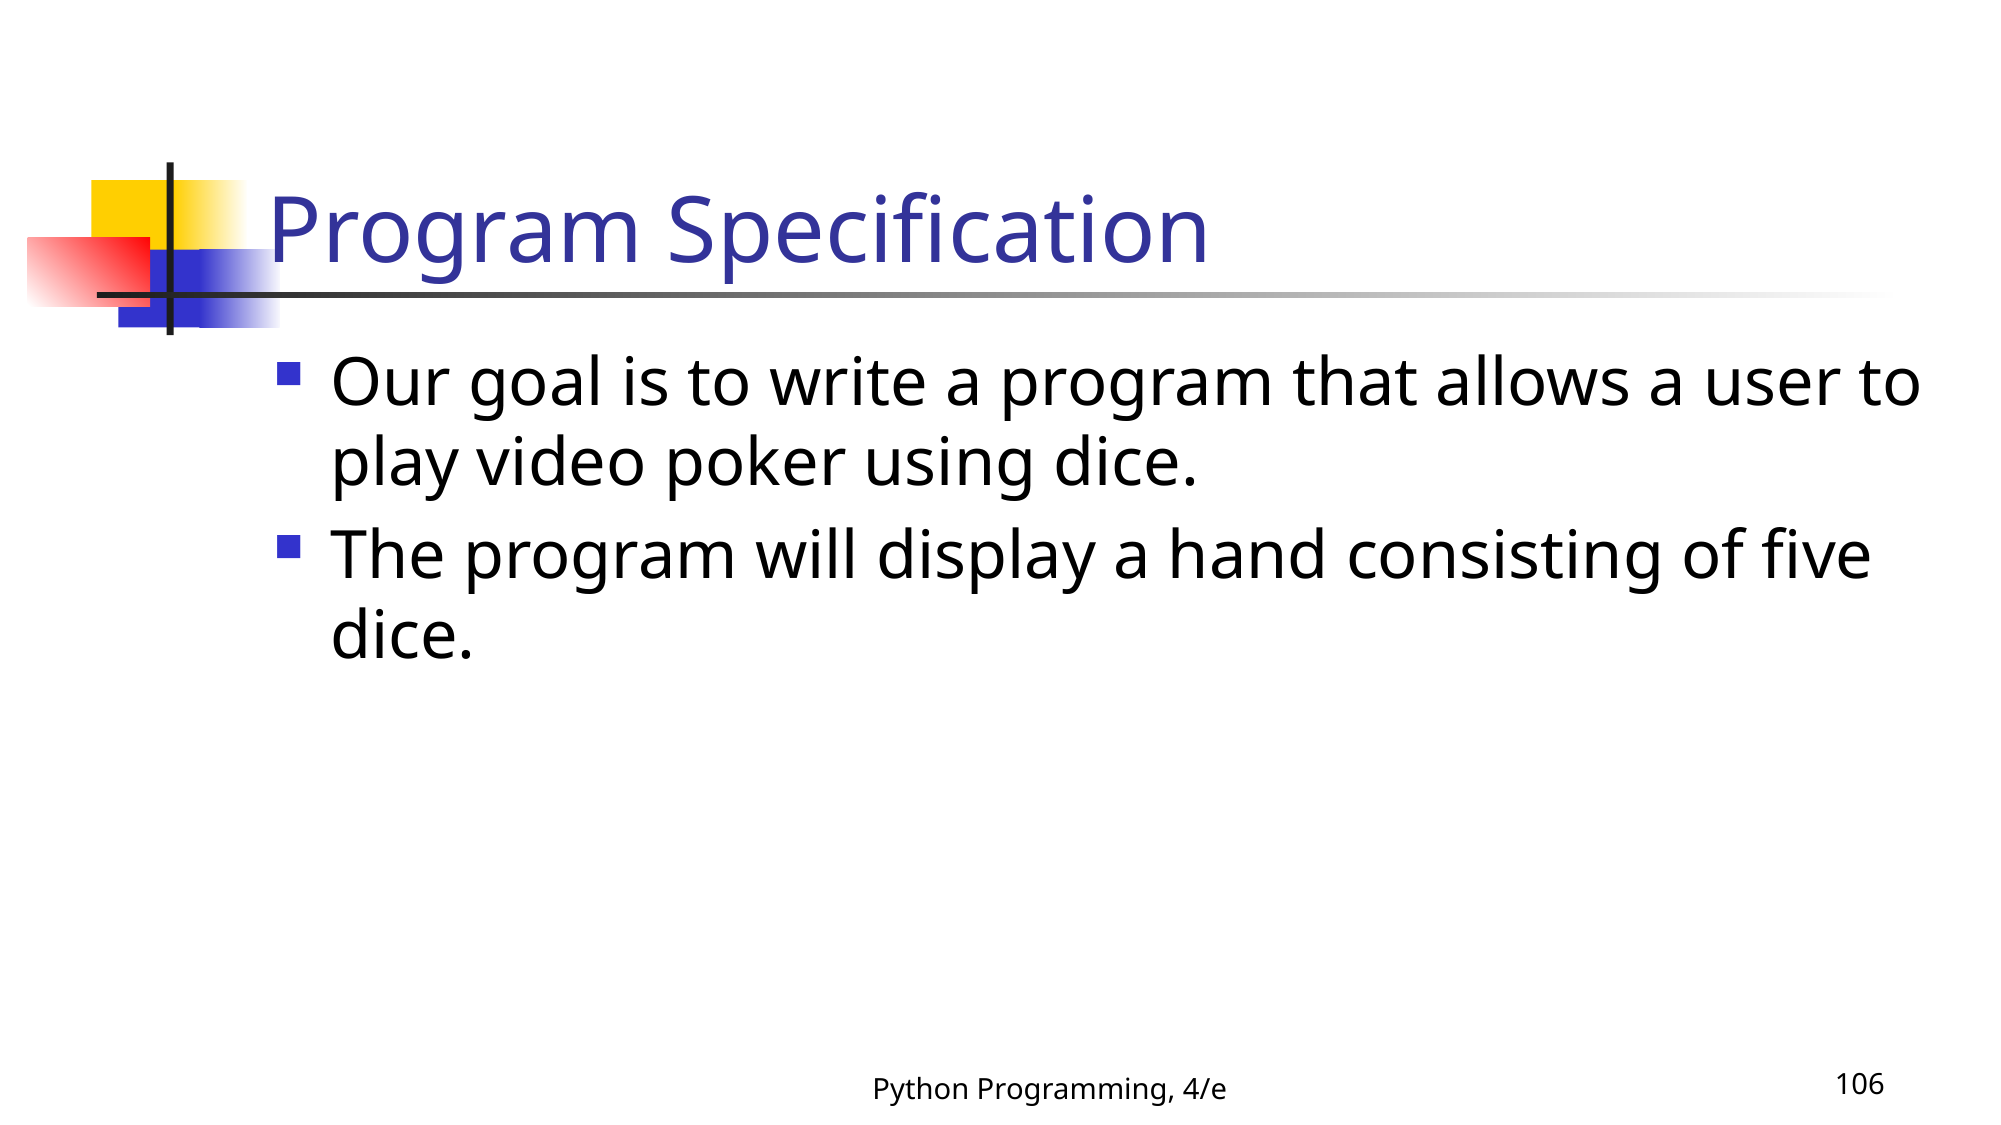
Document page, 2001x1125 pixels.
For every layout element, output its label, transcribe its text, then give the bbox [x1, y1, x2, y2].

slide_number 106 [1483, 1037, 1901, 1113]
list Our goal is to write a program that allows a user to play video poker using dice. The program will display a hand consisting of five dice. [258, 331, 1959, 1006]
title Program Specification [251, 101, 1957, 289]
footer Python Programming, 4/e [733, 1037, 1367, 1113]
